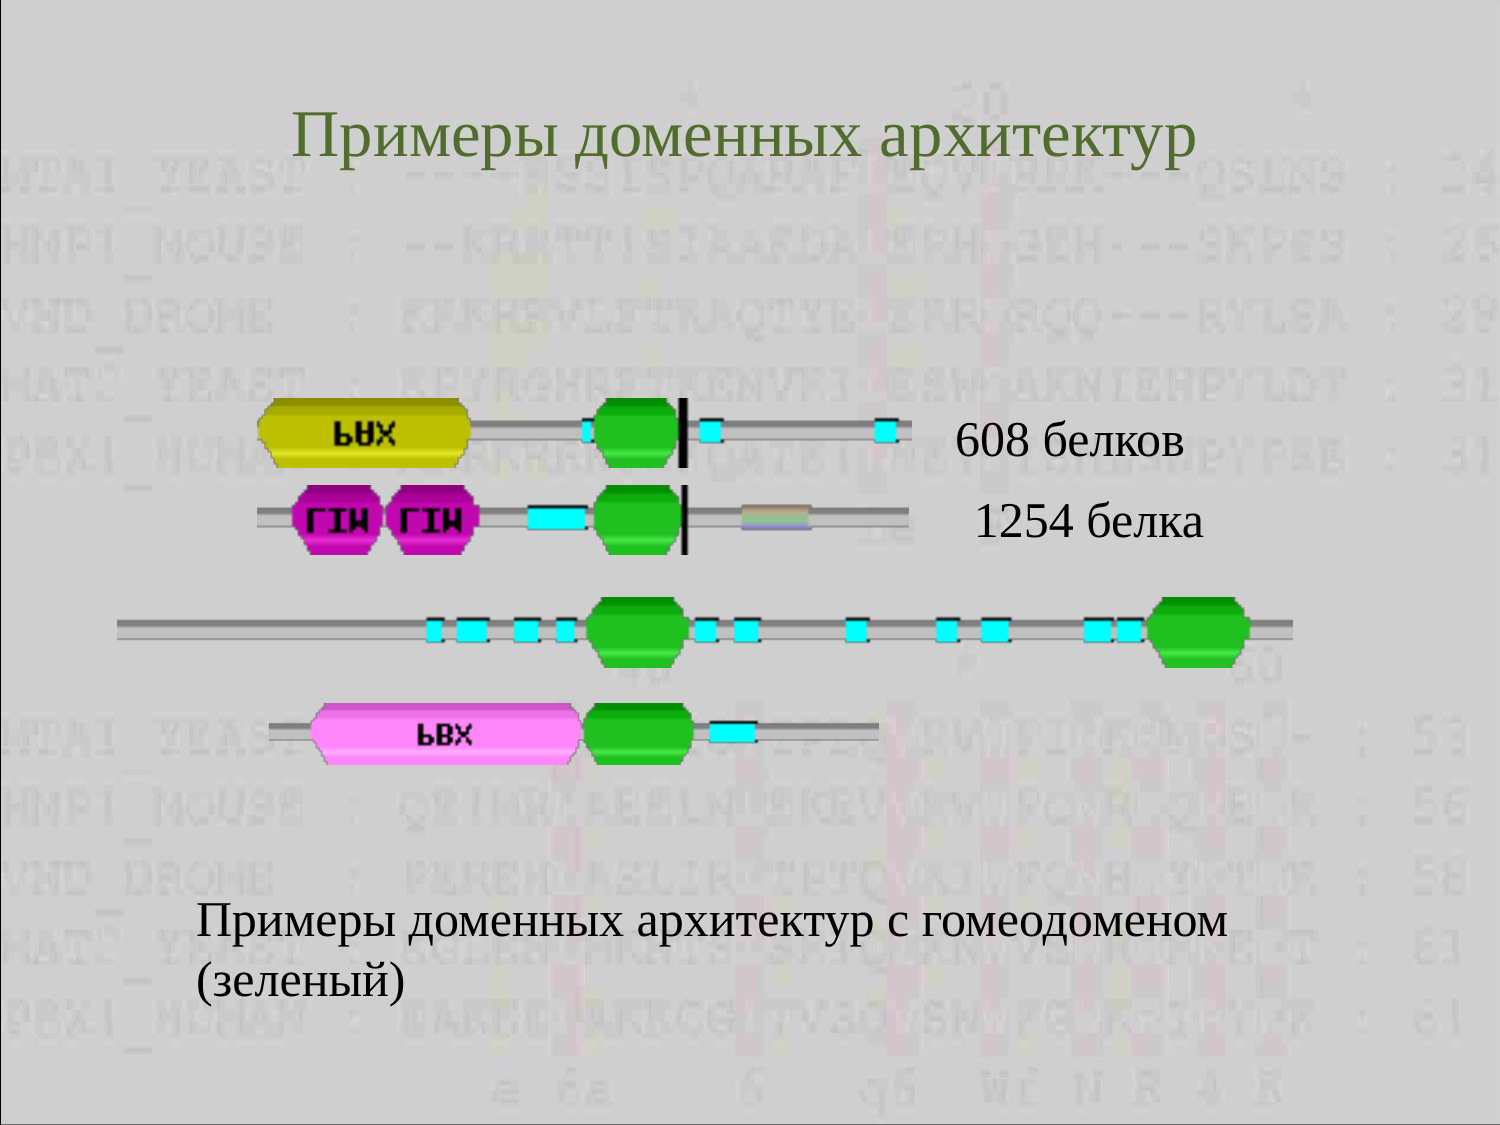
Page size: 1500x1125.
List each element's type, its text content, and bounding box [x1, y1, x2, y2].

text_box 608 белков [940, 398, 1200, 474]
text_box Примеры доменных архитектур [70, 82, 1421, 220]
text_box Примеры доменных архитектур с гомеодоменом (зеленый) [181, 878, 1257, 1014]
text_box 1254 белка [959, 480, 1220, 556]
picture [0, 0, 1500, 1125]
